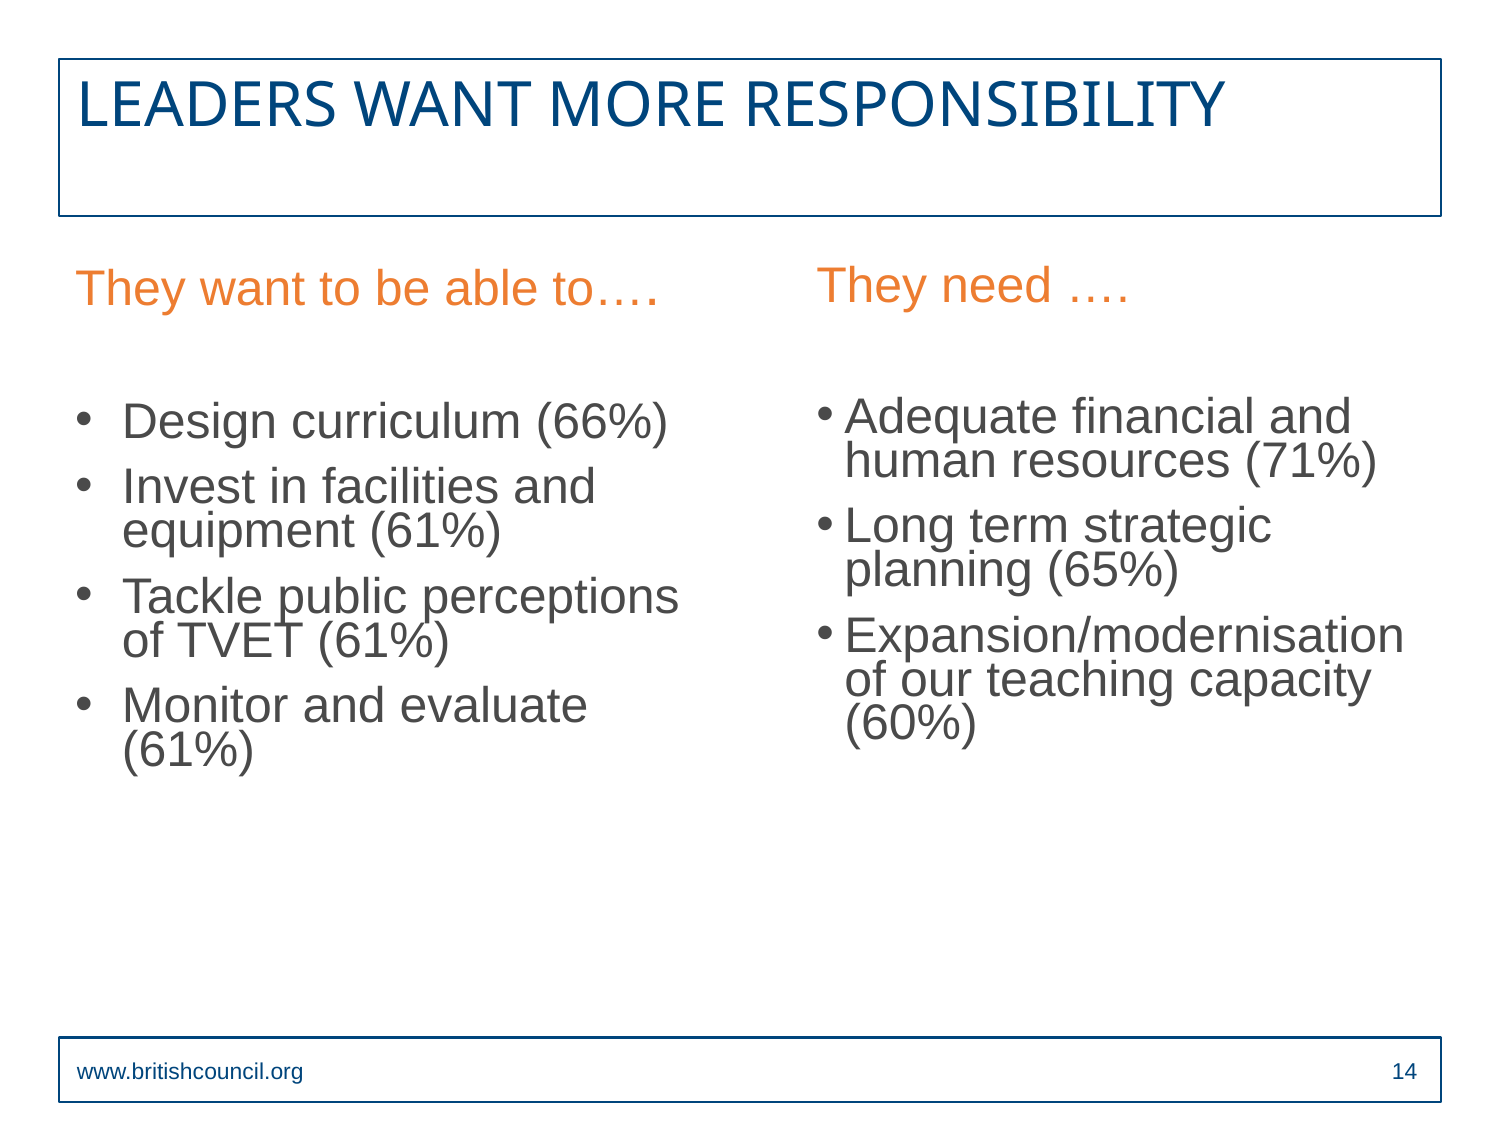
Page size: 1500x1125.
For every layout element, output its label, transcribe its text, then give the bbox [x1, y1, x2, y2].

text_box They want to be able to…. Design curriculum (66%) Invest in facilities and equipment (61%) Tackle public perceptions of TVET (61%) Monitor and evaluate (61%) [75, 273, 717, 949]
slide_number 13 [1079, 1037, 1418, 1103]
footer www.britishcouncil.org [58, 1036, 1442, 1103]
title Leaders want more responsibility [58, 58, 1442, 217]
text_box They need …. Adequate financial and human resources (71%) Long term strategic planning (65%) Expansion/modernisation of our teaching capacity (60%) [801, 261, 1425, 937]
